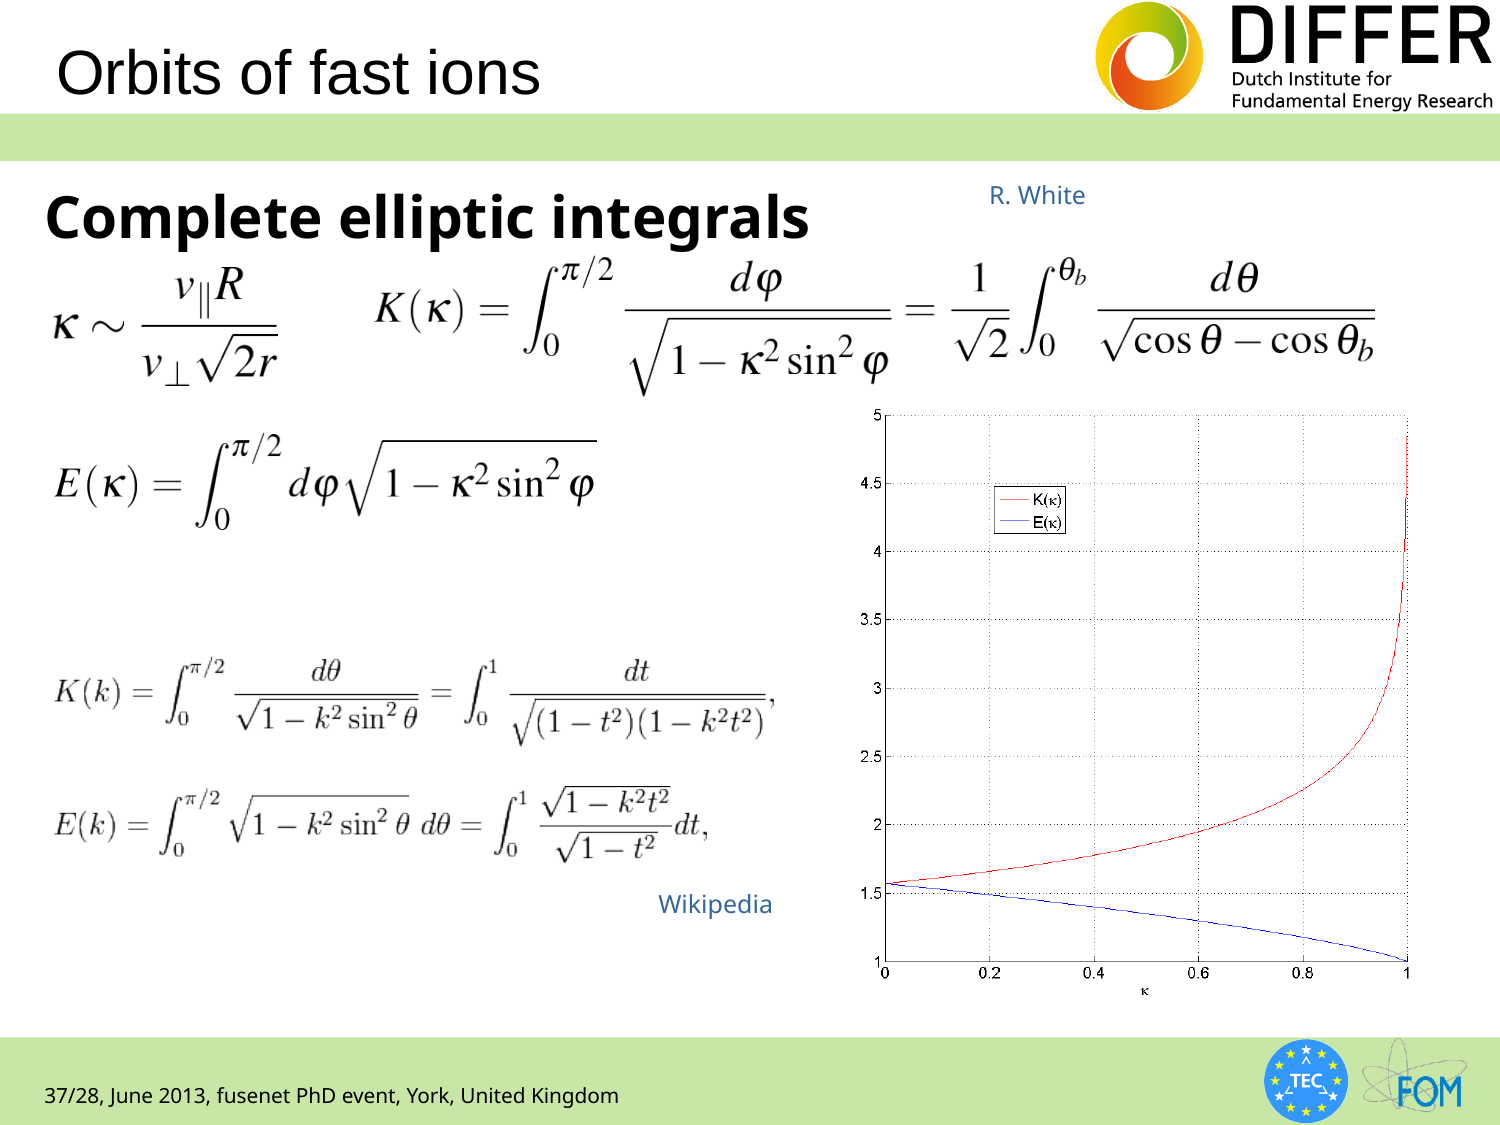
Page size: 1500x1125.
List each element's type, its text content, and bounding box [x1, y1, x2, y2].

picture [1090, 0, 1498, 112]
picture [1262, 1037, 1350, 1125]
picture [52, 656, 774, 748]
picture [52, 432, 597, 530]
title Orbits of fast ions [40, 18, 1081, 115]
picture [52, 266, 279, 386]
text_box R. White [974, 172, 1471, 218]
text_box Complete elliptic integrals [29, 172, 1247, 258]
footer 37/28, June 2013, fusenet PhD event, York, United Kingdom [29, 1037, 1223, 1119]
picture [374, 255, 1471, 1113]
picture [52, 786, 707, 866]
text_box Wikipedia [643, 881, 791, 927]
